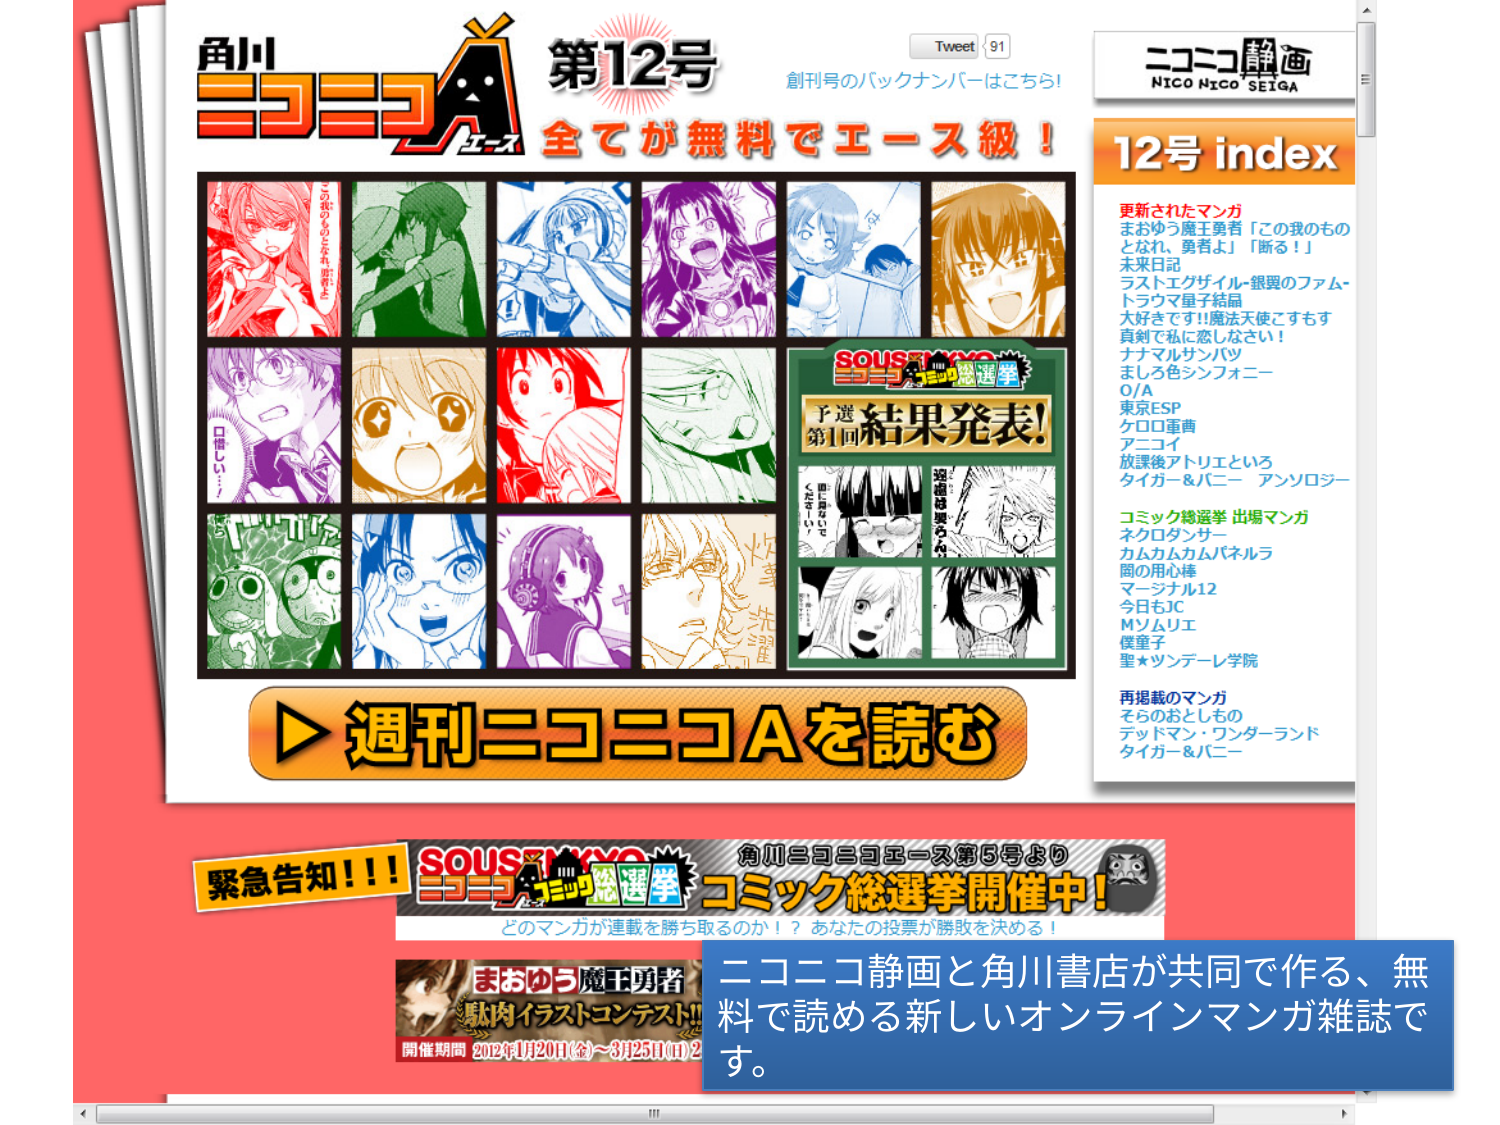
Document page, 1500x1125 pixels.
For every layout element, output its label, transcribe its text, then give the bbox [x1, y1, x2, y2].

text_box ニコニコ静画と角川書店が共同で作る、無料で読める新しいオンラインマンガ雑誌です。 [1380, 940, 1454, 1091]
picture [73, 0, 1377, 1125]
